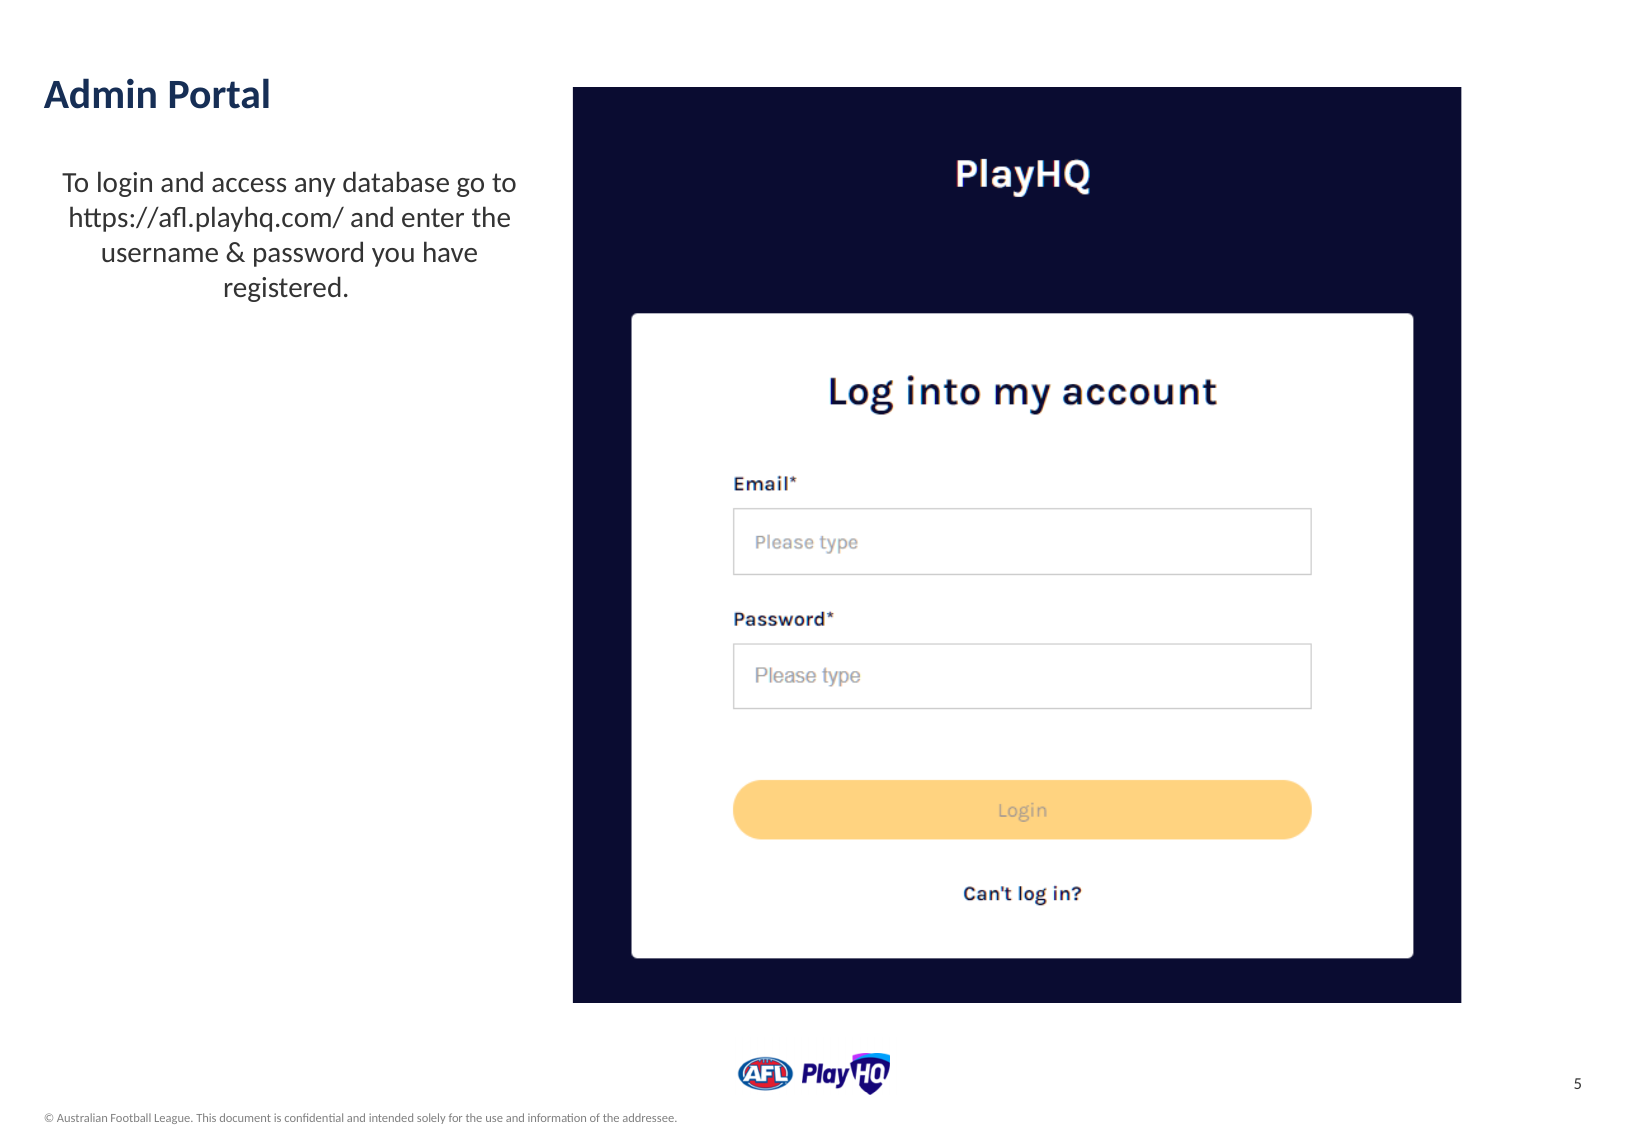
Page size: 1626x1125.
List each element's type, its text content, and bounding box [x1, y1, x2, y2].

picture [727, 1037, 898, 1095]
title Admin Portal [43, 30, 1583, 118]
picture [572, 87, 1462, 1003]
list To login and access any database go to https://afl.playhq.com/ and enter the username & password you have registered. [43, 156, 536, 934]
